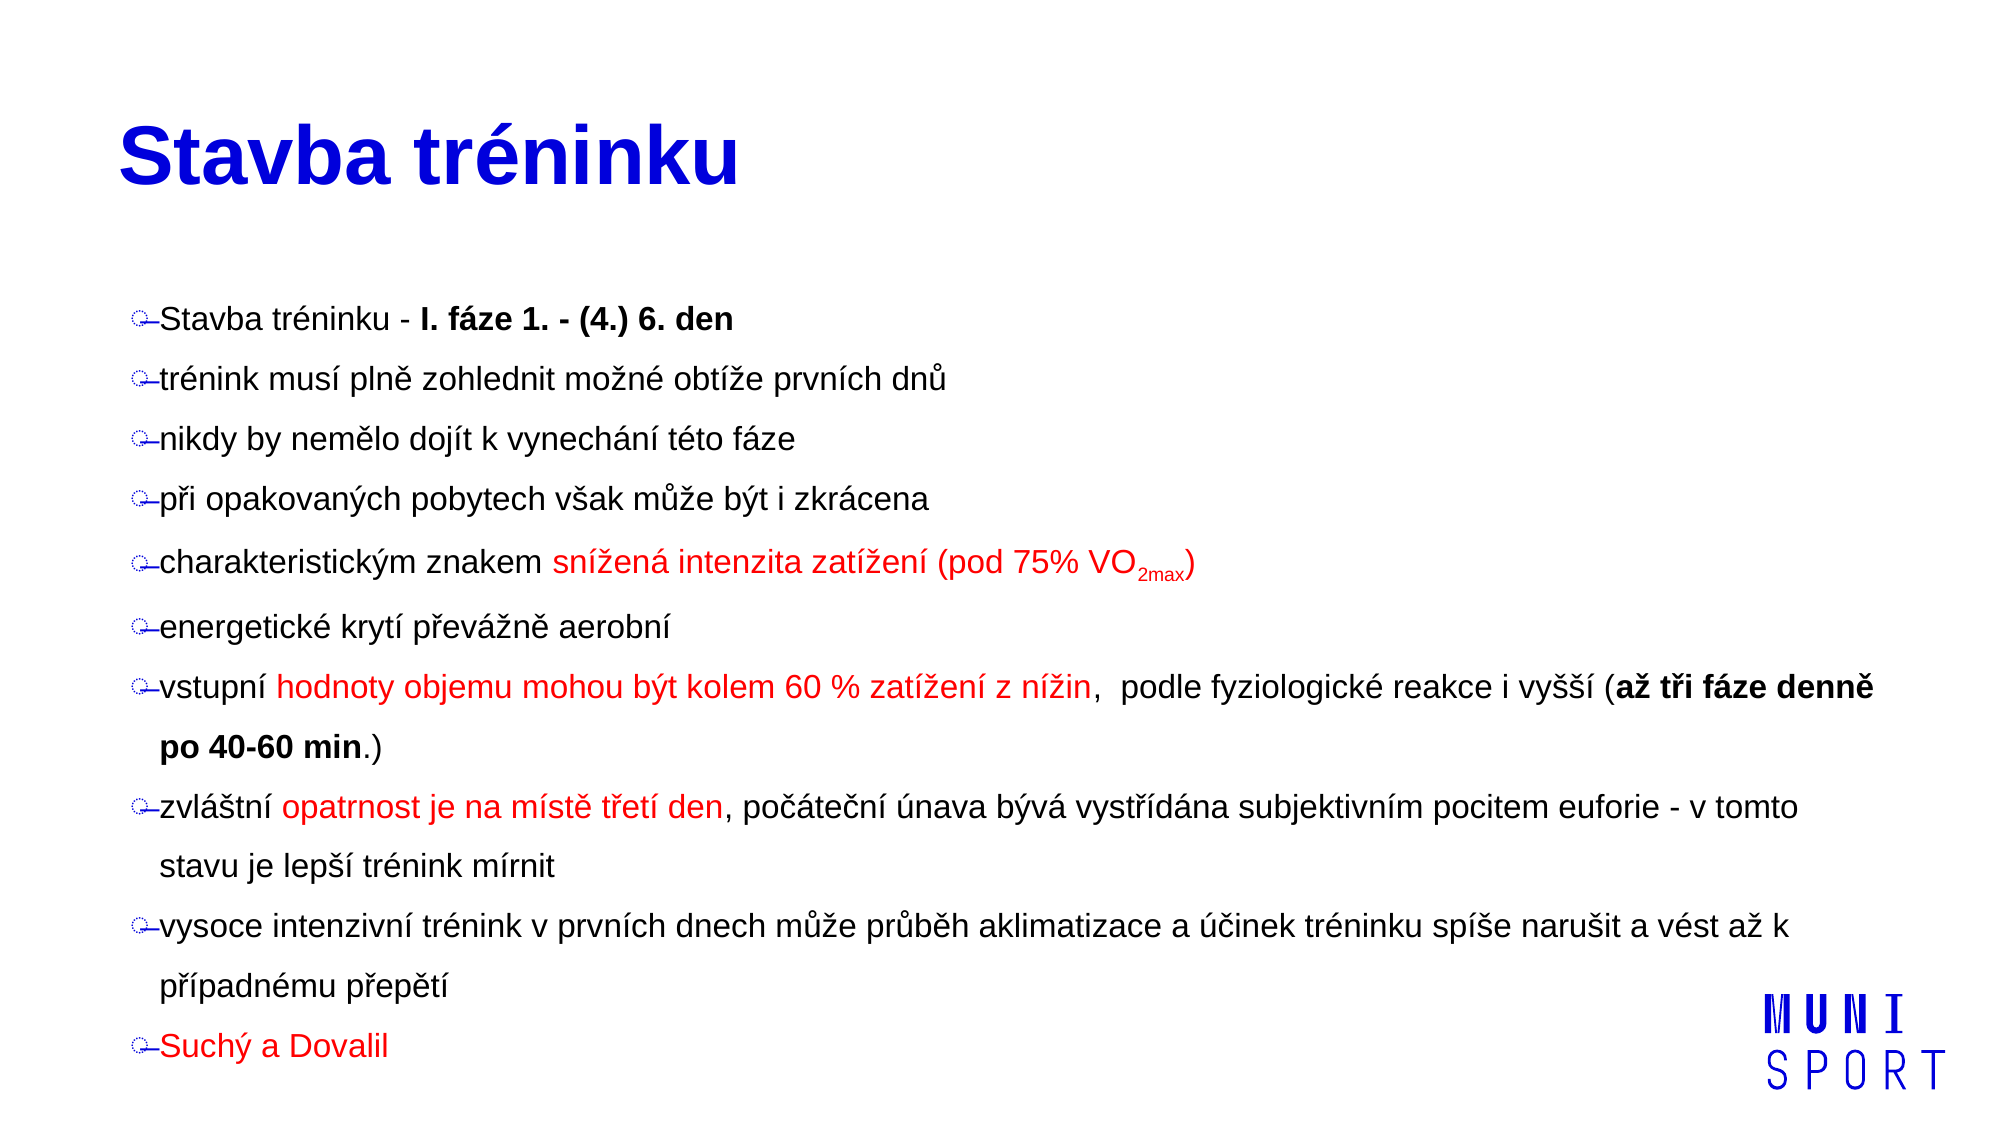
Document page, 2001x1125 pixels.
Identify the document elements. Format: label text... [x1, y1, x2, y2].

list Stavba tréninku - I. fáze 1. - (4.) 6. den trénink musí plně zohlednit možné obtíže prvních dnů nikdy by nemělo dojít k vynechání této fáze při opakovaných pobytech však může být i zkrácena charakteristickým znakem snížená intenzita zatížení (pod 75% VO2max) energetické krytí převážně aerobní vstupní hodnoty objemu mohou být kolem 60 % zatížení z nížin, podle fyziologické reakce i vyšší (až tři fáze denně po 40-60 min.) zvláštní opatrnost je na místě třetí den, počáteční únava bývá vystřídána subjektivním pocitem euforie - v tomto stavu je lepší trénink mírnit vysoce intenzivní trénink v prvních dnech může průběh aklimatizace a účinek tréninku spíše narušit a vést až k případnému přepětí Suchý a Dovalil [118, 277, 1883, 957]
title Stavba tréninku [118, 118, 1883, 193]
